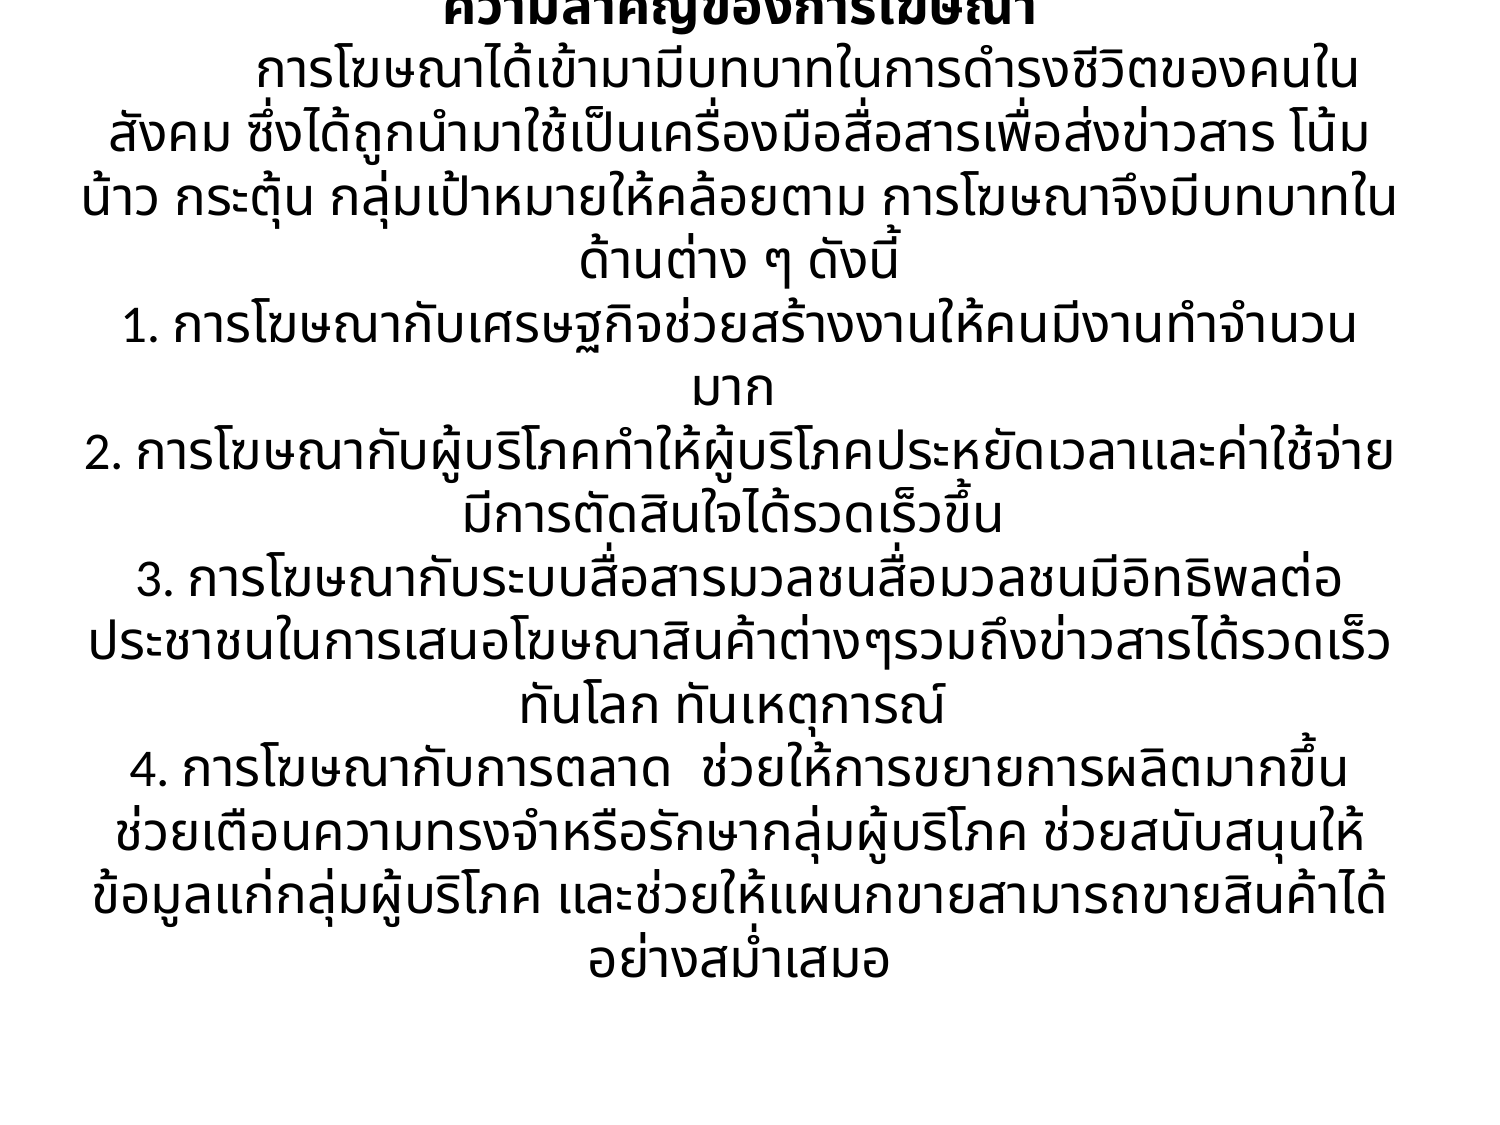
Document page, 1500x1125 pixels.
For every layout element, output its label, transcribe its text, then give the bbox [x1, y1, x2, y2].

title ความสำคัญของการโฆษณา การโฆษณาได้เข้ามามีบทบาทในการดำรงชีวิตของคนในสังคม ซึ่งได้ถูกนำมาใช้เป็นเครื่องมือสื่อสารเพื่อส่งข่าวสาร โน้มน้าว กระตุ้น กลุ่มเป้าหมายให้คล้อยตาม การโฆษณาจึงมีบทบาทในด้านต่าง ๆ ดังนี้ 1. การโฆษณากับเศรษฐกิจช่วยสร้างงานให้คนมีงานทำจำนวนมาก 2. การโฆษณากับผู้บริโภคทำให้ผู้บริโภคประหยัดเวลาและค่าใช้จ่าย มีการตัดสินใจได้รวดเร็วขึ้น 3. การโฆษณากับระบบสื่อสารมวลชนสื่อมวลชนมีอิทธิพลต่อประชาชนในการเสนอโฆษณาสินค้าต่างๆรวมถึงข่าวสารได้รวดเร็ว ทันโลก ทันเหตุการณ์ 4. การโฆษณากับการตลาด ช่วยให้การขยายการผลิตมากขึ้น ช่วยเตือนความทรงจำหรือรักษากลุ่มผู้บริโภค ช่วยสนับสนุนให้ข้อมูลแก่กลุ่มผู้บริโภค และช่วยให้แผนกขายสามารถขายสินค้าได้อย่างสม่ำเสมอ [64, 0, 1415, 1000]
